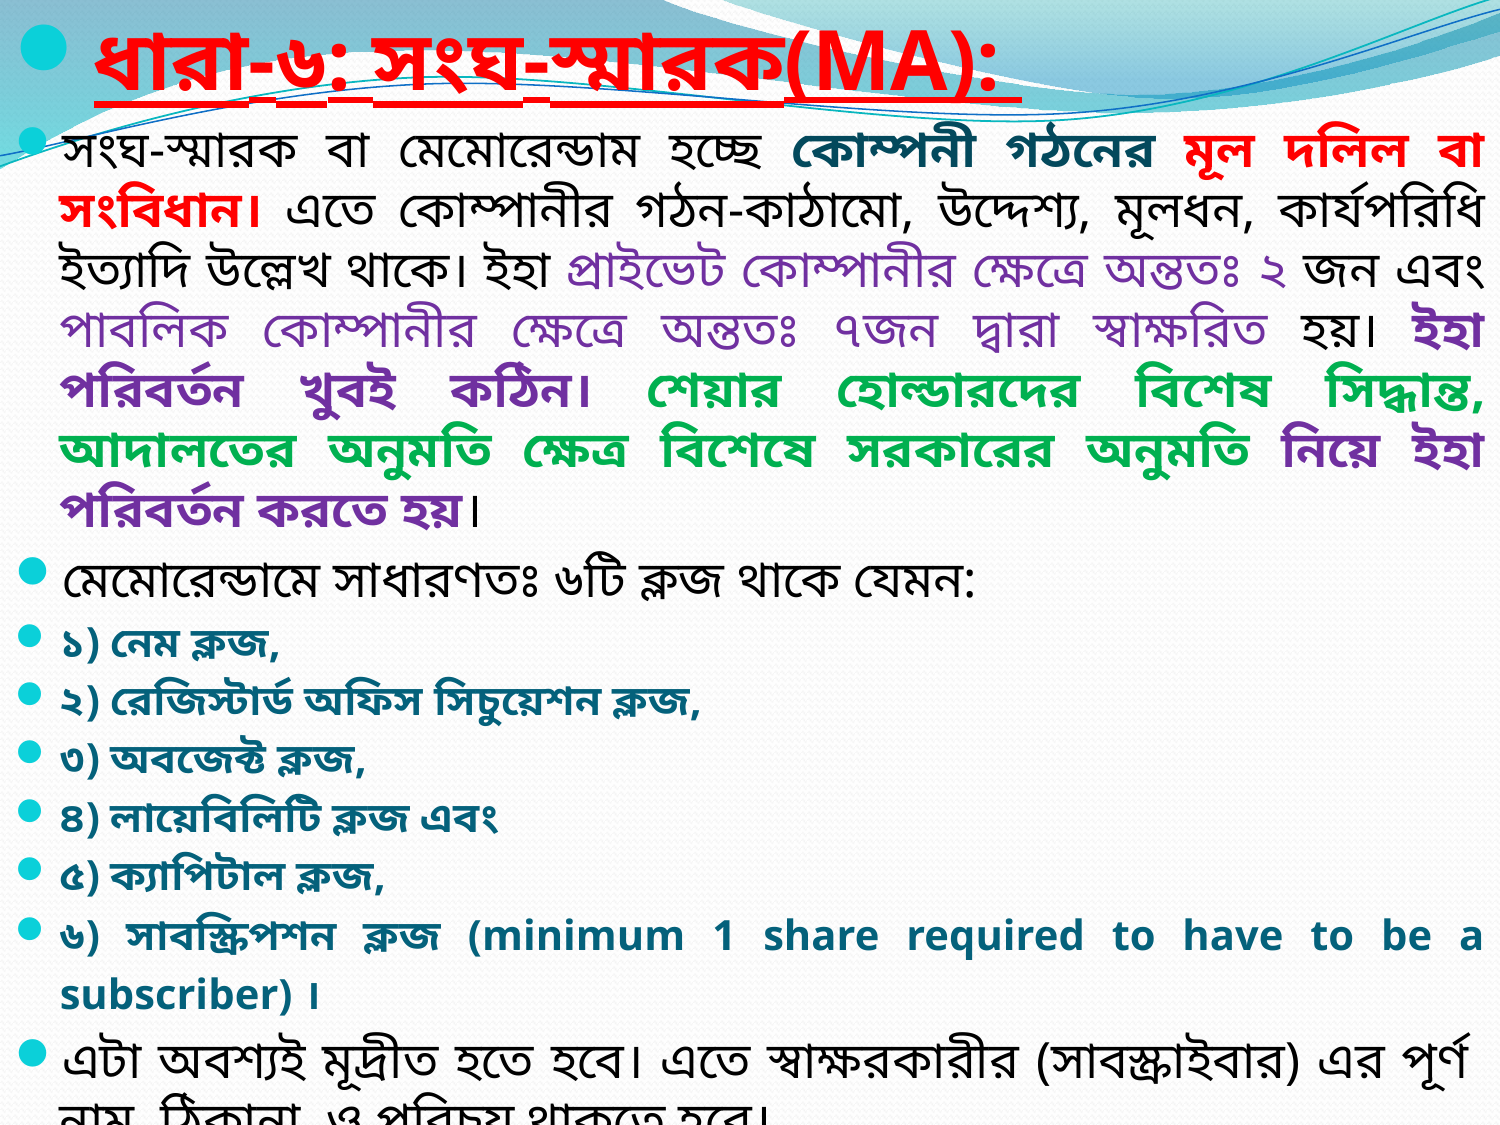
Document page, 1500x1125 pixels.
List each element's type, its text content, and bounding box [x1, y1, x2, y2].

list ধারা-৬: সংঘ-স্মারক(MA): সংঘ-স্মারক বা মেমোরেন্ডাম হচ্ছে কোম্পনী গঠনের মূল দলিল বা সংবিধান। এতে কোম্পানীর গঠন-কাঠামো, উদ্দেশ্য, মূলধন, কার্যপরিধি ইত্যাদি উল্লেখ থাকে। ইহা প্রাইভেট কোম্পানীর ক্ষেত্রে অন্ততঃ ২ জন এবং পাবলিক কোম্পানীর ক্ষেত্রে অন্ততঃ ৭জন দ্বারা স্বাক্ষরিত হয়। ইহা পরিবর্তন খুবই কঠিন। শেয়ার হোল্ডারদের বিশেষ সিদ্ধান্ত, আদালতের অনুমতি ক্ষেত্র বিশেষে সরকারের অনুমতি নিয়ে ইহা পরিবর্তন করতে হয়। মেমোরেন্ডামে সাধারণতঃ ৬টি ক্লজ থাকে যেমন: ১) নেম ক্লজ, ২) রেজিস্টার্ড অফিস সিচুয়েশন ক্লজ, ৩) অবজেক্ট ক্লজ, ৪) লায়েবিলিটি ক্লজ এবং ৫) ক্যাপিটাল ক্লজ, ৬) সাবস্ক্রিপশন ক্লজ (minimum 1 share required to have to be a subscriber) । এটা অবশ্যই মূদ্রীত হতে হবে। এতে স্বাক্ষরকারীর (সাবস্ক্রাইবার) এর পূর্ণ নাম, ঠিকানা ও পরিচয় থাকতে হবে। ইহার নিবন্ধন বাধ্যতামূলক। [0, 0, 1500, 1125]
